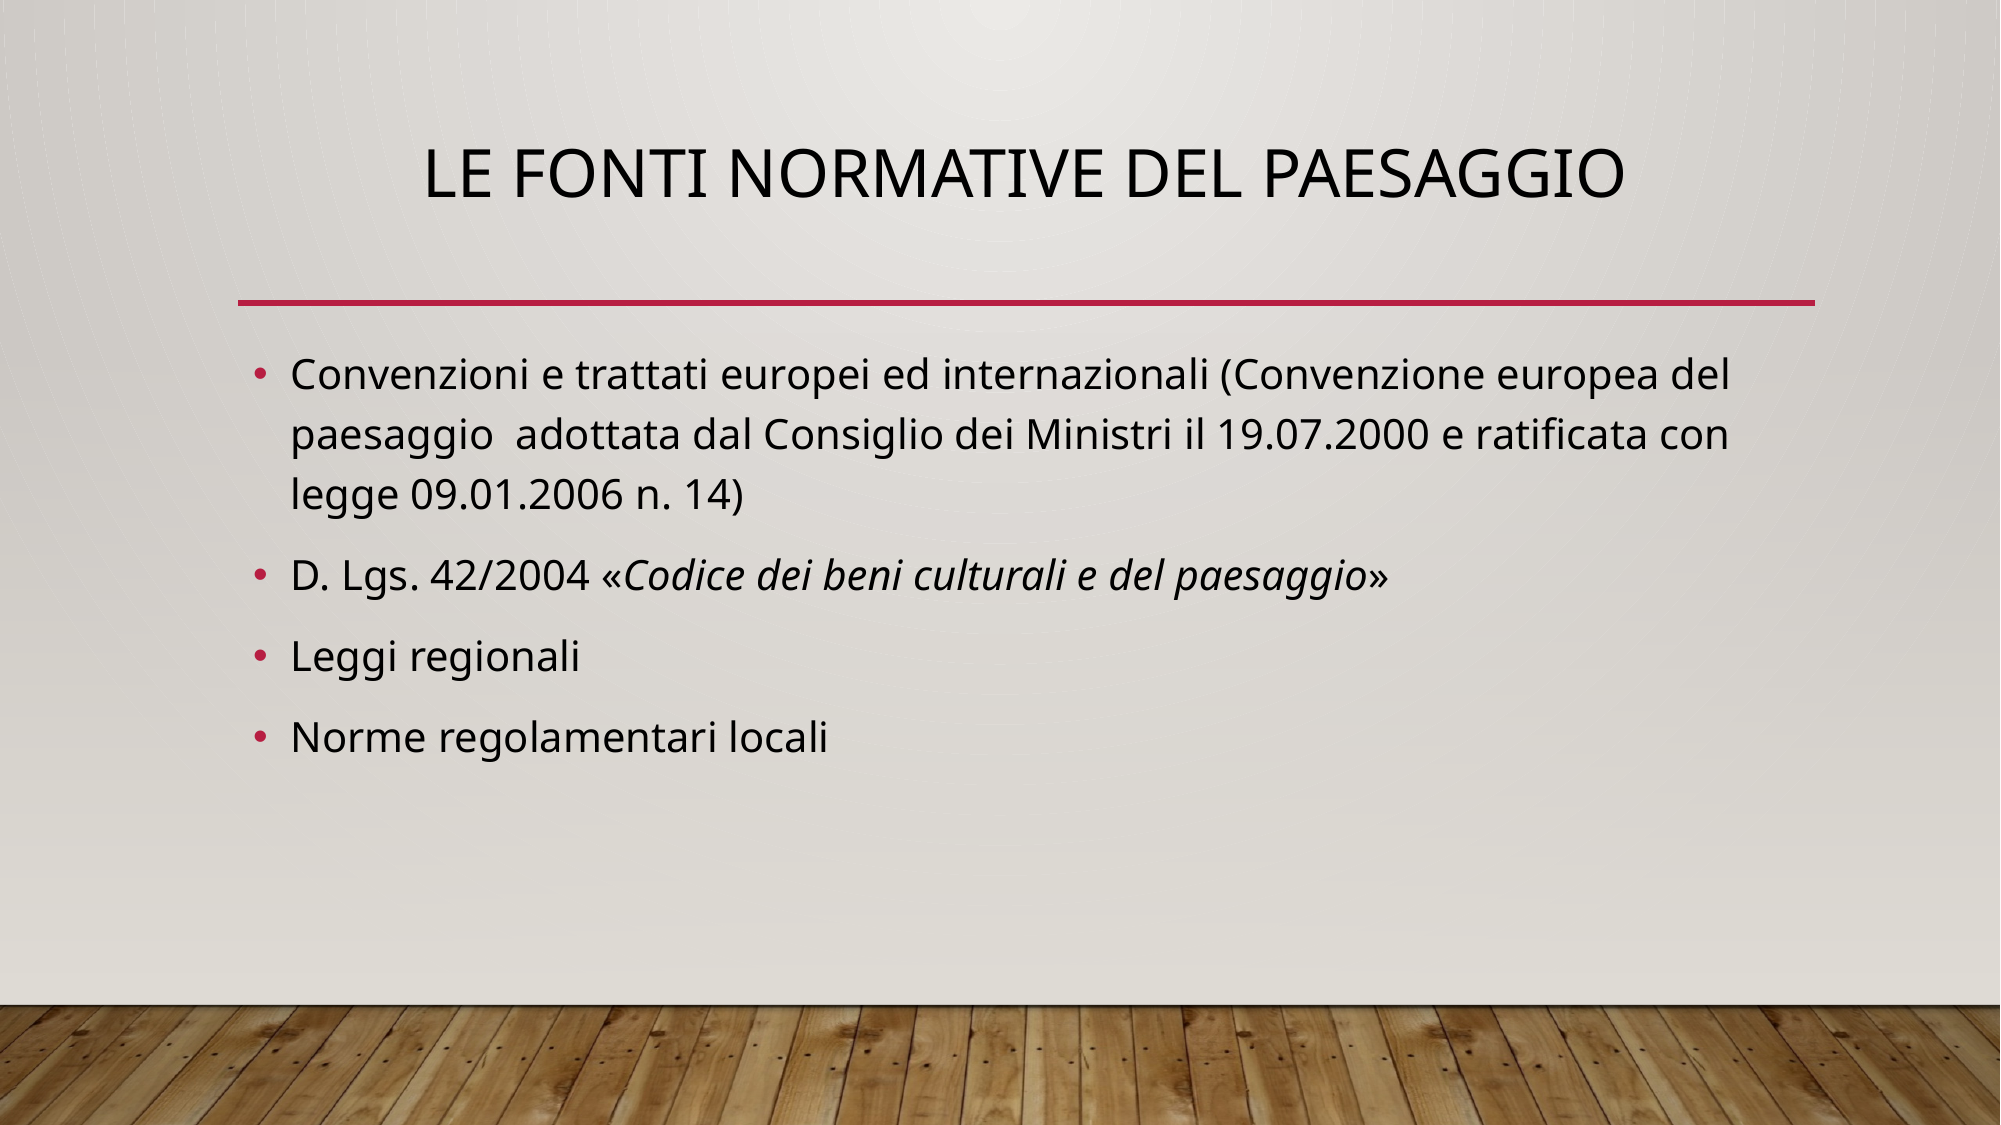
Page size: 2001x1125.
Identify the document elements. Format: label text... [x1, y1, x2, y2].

picture [0, 1005, 2000, 1125]
list Convenzioni e trattati europei ed internazionali (Convenzione europea del paesaggio adottata dal Consiglio dei Ministri il 19.07.2000 e ratificata con legge 09.01.2006 n. 14) D. Lgs. 42/2004 «Codice dei beni culturali e del paesaggio» Leggi regionali Norme regolamentari locali [238, 330, 1814, 897]
title LE FONTI NORMATIVE DEL PAESAGGIO [238, 131, 1814, 305]
